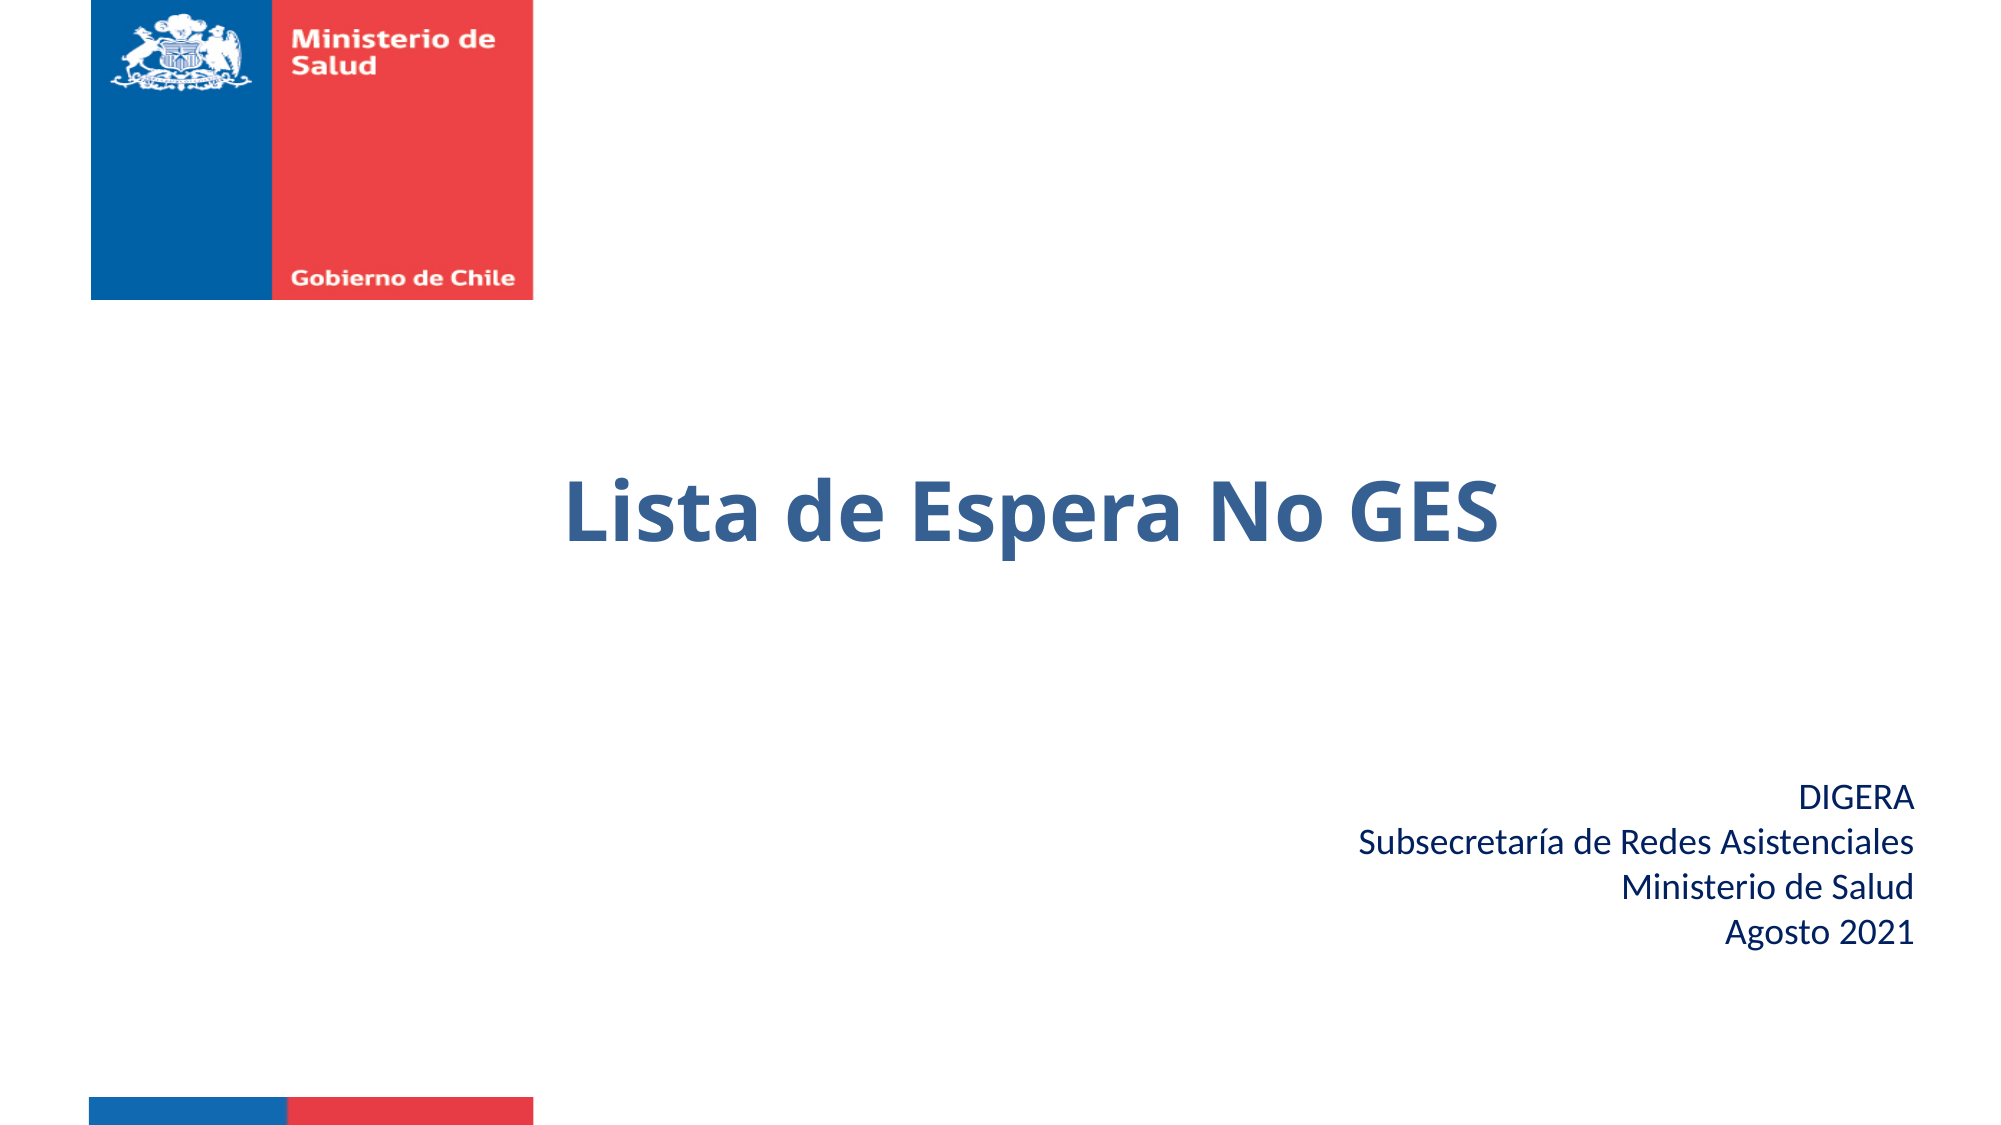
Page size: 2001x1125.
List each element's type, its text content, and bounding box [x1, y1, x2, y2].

text_box DIGERA Subsecretaría de Redes Asistenciales Ministerio de Salud Agosto 2021 [930, 764, 1930, 960]
picture [91, 0, 534, 300]
list Lista de Espera No GES [323, 336, 1740, 681]
picture [88, 1097, 534, 1125]
